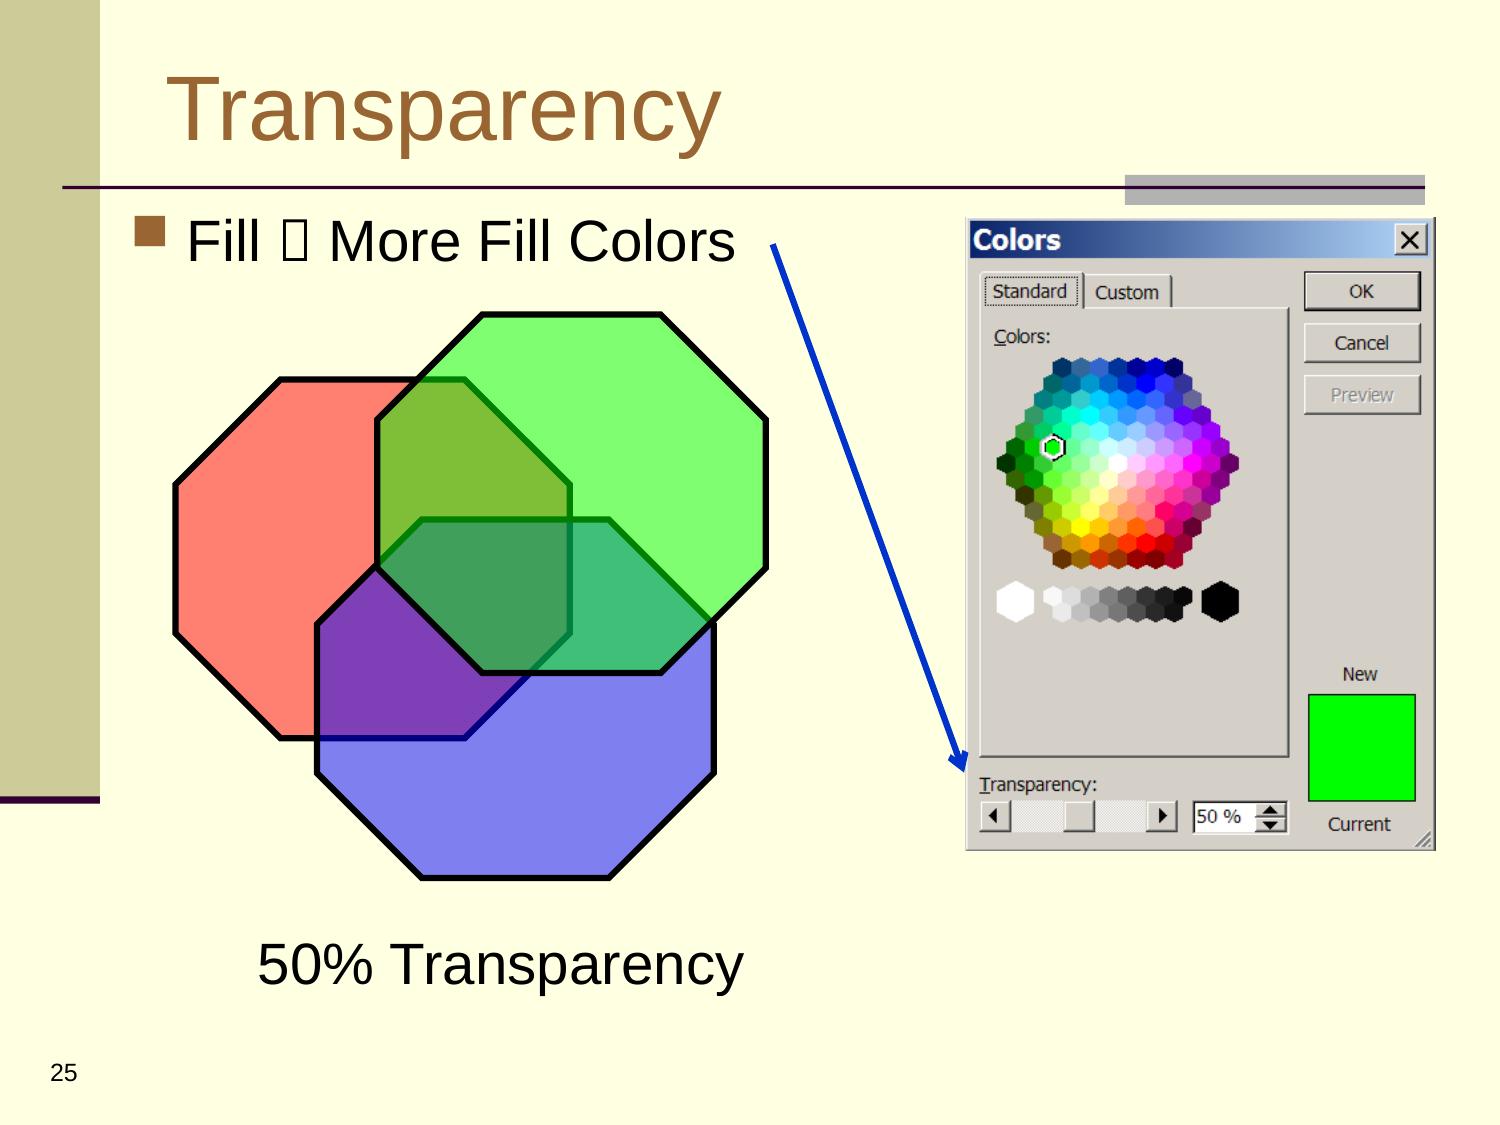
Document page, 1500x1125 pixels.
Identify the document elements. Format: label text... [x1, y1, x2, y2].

list Fill  More Fill Colors [115, 195, 896, 289]
text_box [175, 379, 416, 739]
slide_number 25 [22, 1048, 94, 1099]
text_box 50% Transparency [243, 918, 793, 1012]
text_box [377, 314, 766, 674]
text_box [965, 216, 1437, 852]
text_box [316, 564, 714, 879]
title Transparency [149, 45, 1426, 163]
